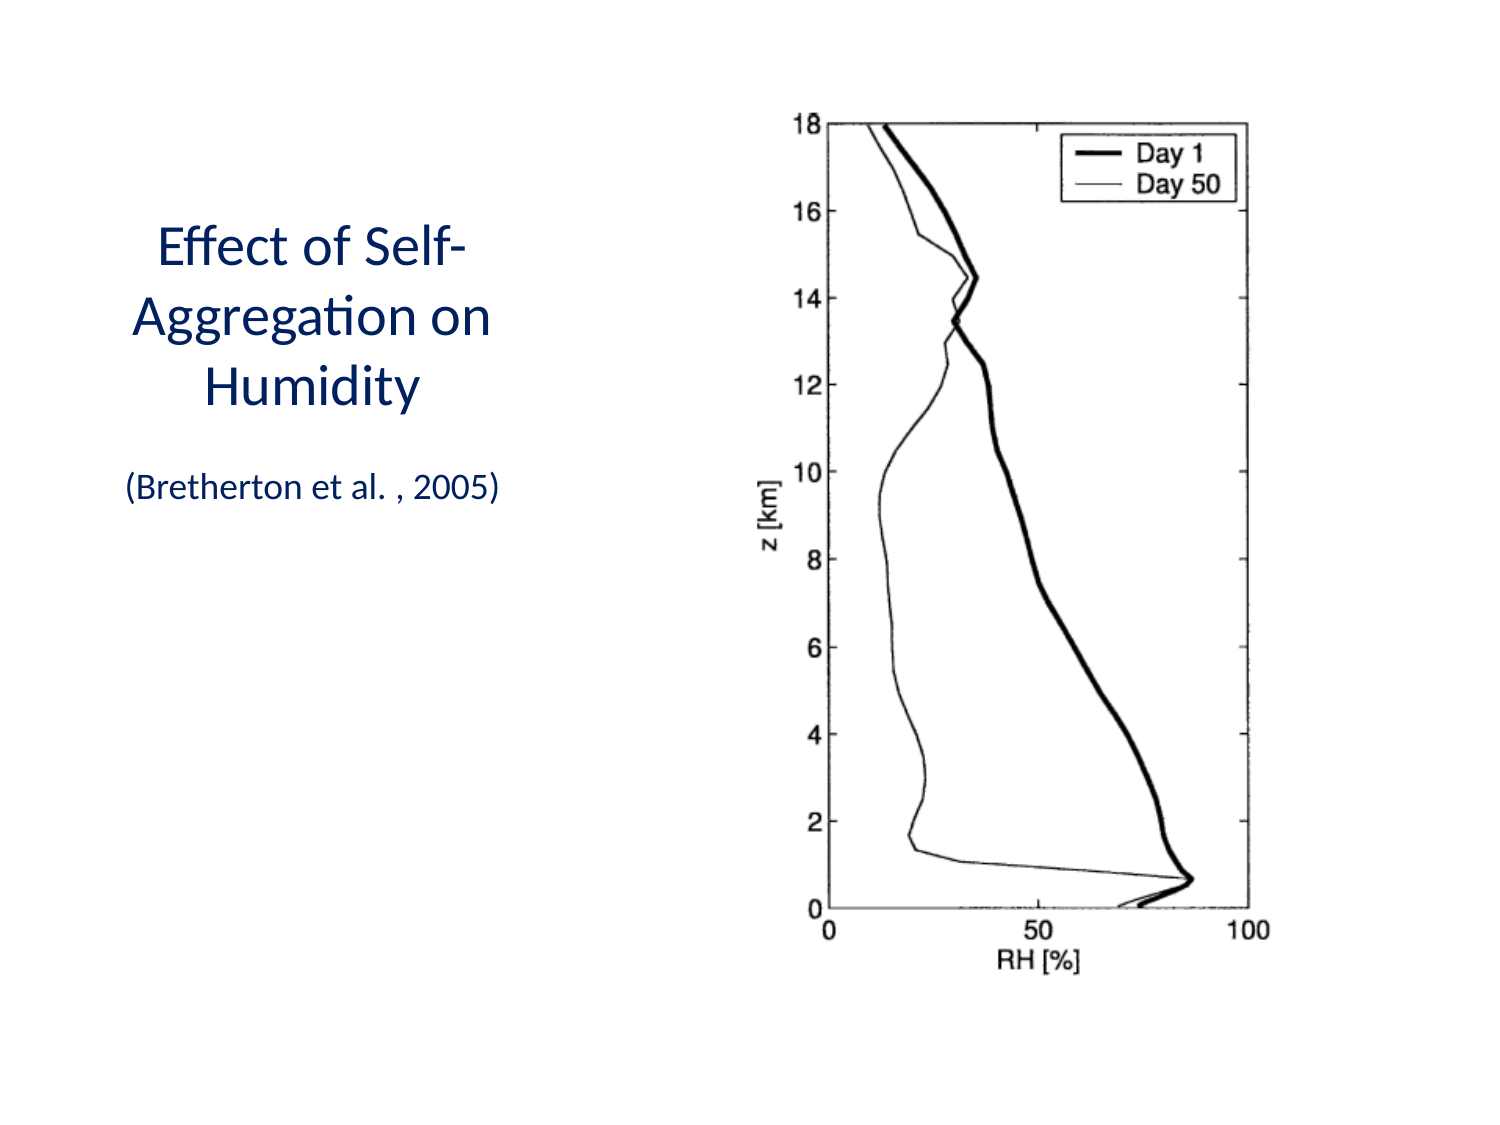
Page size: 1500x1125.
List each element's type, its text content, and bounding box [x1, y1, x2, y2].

picture [637, 99, 1299, 993]
text_box Effect of Self-Aggregation on Humidity (Bretherton et al. , 2005) [37, 200, 588, 515]
